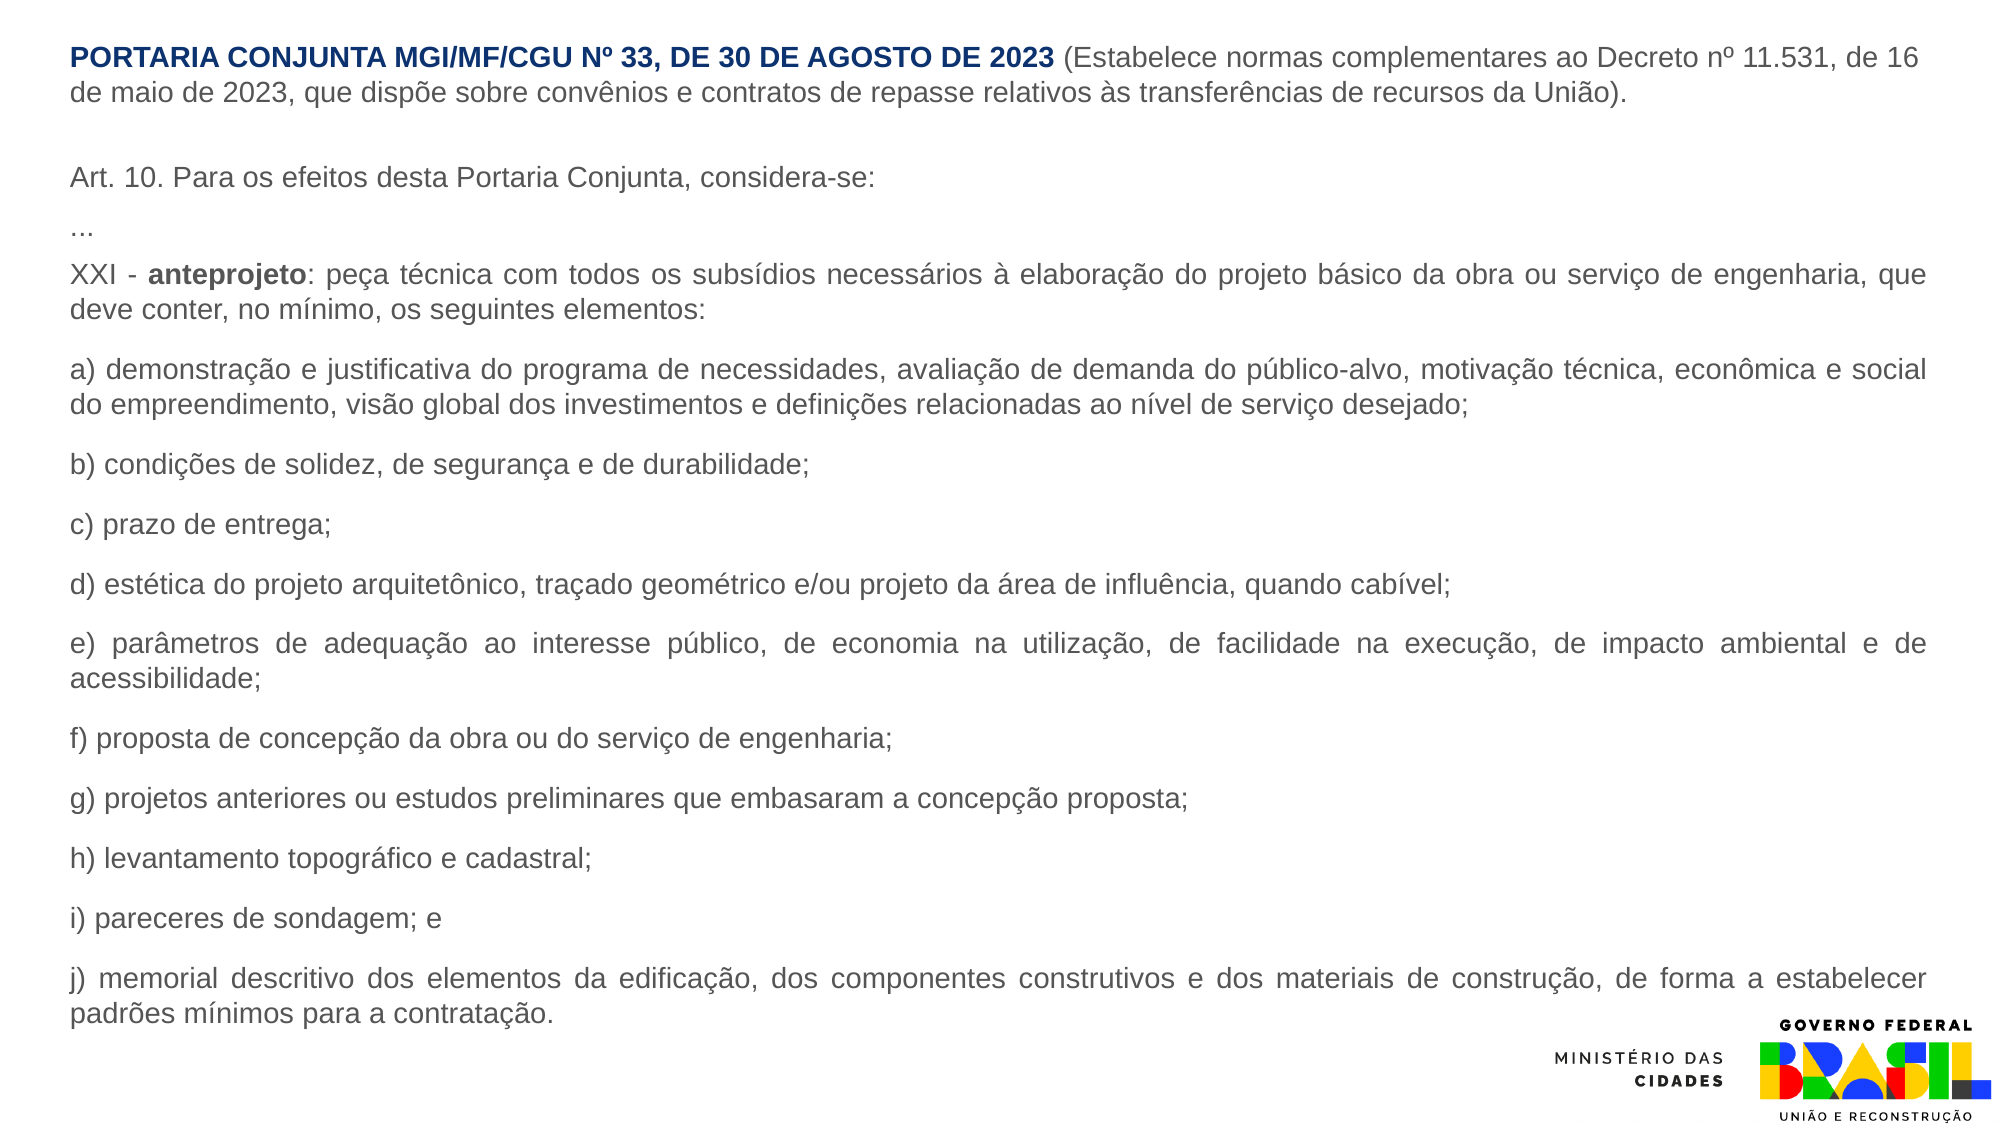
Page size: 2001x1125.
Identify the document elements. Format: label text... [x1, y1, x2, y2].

text_box PORTARIA CONJUNTA MGI/MF/CGU Nº 33, DE 30 DE AGOSTO DE 2023 (Estabelece normas complementares ao Decreto nº 11.531, de 16 de maio de 2023, que dispõe sobre convênios e contratos de repasse relativos às transferências de recursos da União). Art. 10. Para os efeitos desta Portaria Conjunta, considera-se: ... XXI - anteprojeto: peça técnica com todos os subsídios necessários à elaboração do projeto básico da obra ou serviço de engenharia, que deve conter, no mínimo, os seguintes elementos: a) demonstração e justificativa do programa de necessidades, avaliação de demanda do público-alvo, motivação técnica, econômica e social do empreendimento, visão global dos investimentos e definições relacionadas ao nível de serviço desejado; b) condições de solidez, de segurança e de durabilidade; c) prazo de entrega; d) estética do projeto arquitetônico, traçado geométrico e/ou projeto da área de influência, quando cabível; e) parâmetros de adequação ao interesse público, de economia na utilização, de facilidade na execução, de impacto ambiental e de acessibilidade; f) proposta de concepção da obra ou do serviço de engenharia; g) projetos anteriores ou estudos preliminares que embasaram a concepção proposta; h) levantamento topográfico e cadastral; i) pareceres de sondagem; e j) memorial descritivo dos elementos da edificação, dos componentes construtivos e dos materiais de construção, de forma a estabelecer padrões mínimos para a contratação. [55, 31, 1945, 1037]
picture [1550, 1015, 2000, 1125]
